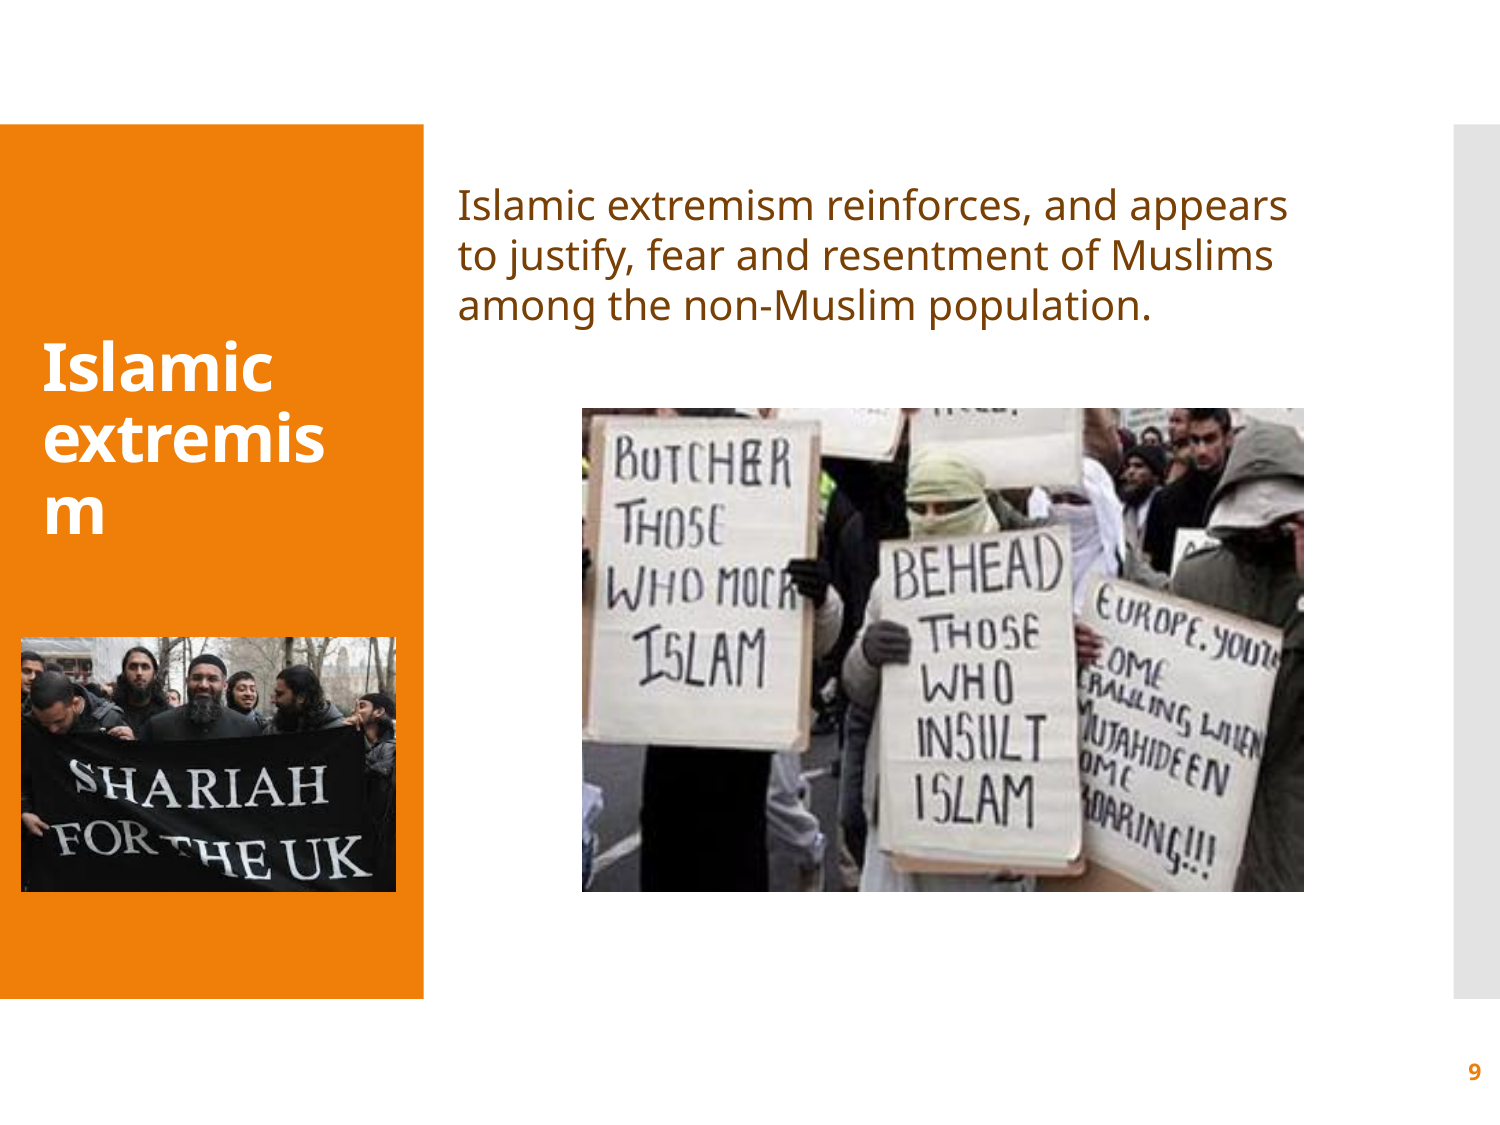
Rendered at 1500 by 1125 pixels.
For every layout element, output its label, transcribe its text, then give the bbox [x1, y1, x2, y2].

text_box Islamic extremism reinforces, and appears to justify, fear and resentment of Muslims among the non-Muslim population. [442, 171, 1309, 337]
picture [21, 637, 397, 892]
picture [582, 408, 1304, 892]
slide_number 9 [1308, 1042, 1497, 1103]
title Islamic extremism [27, 233, 390, 637]
